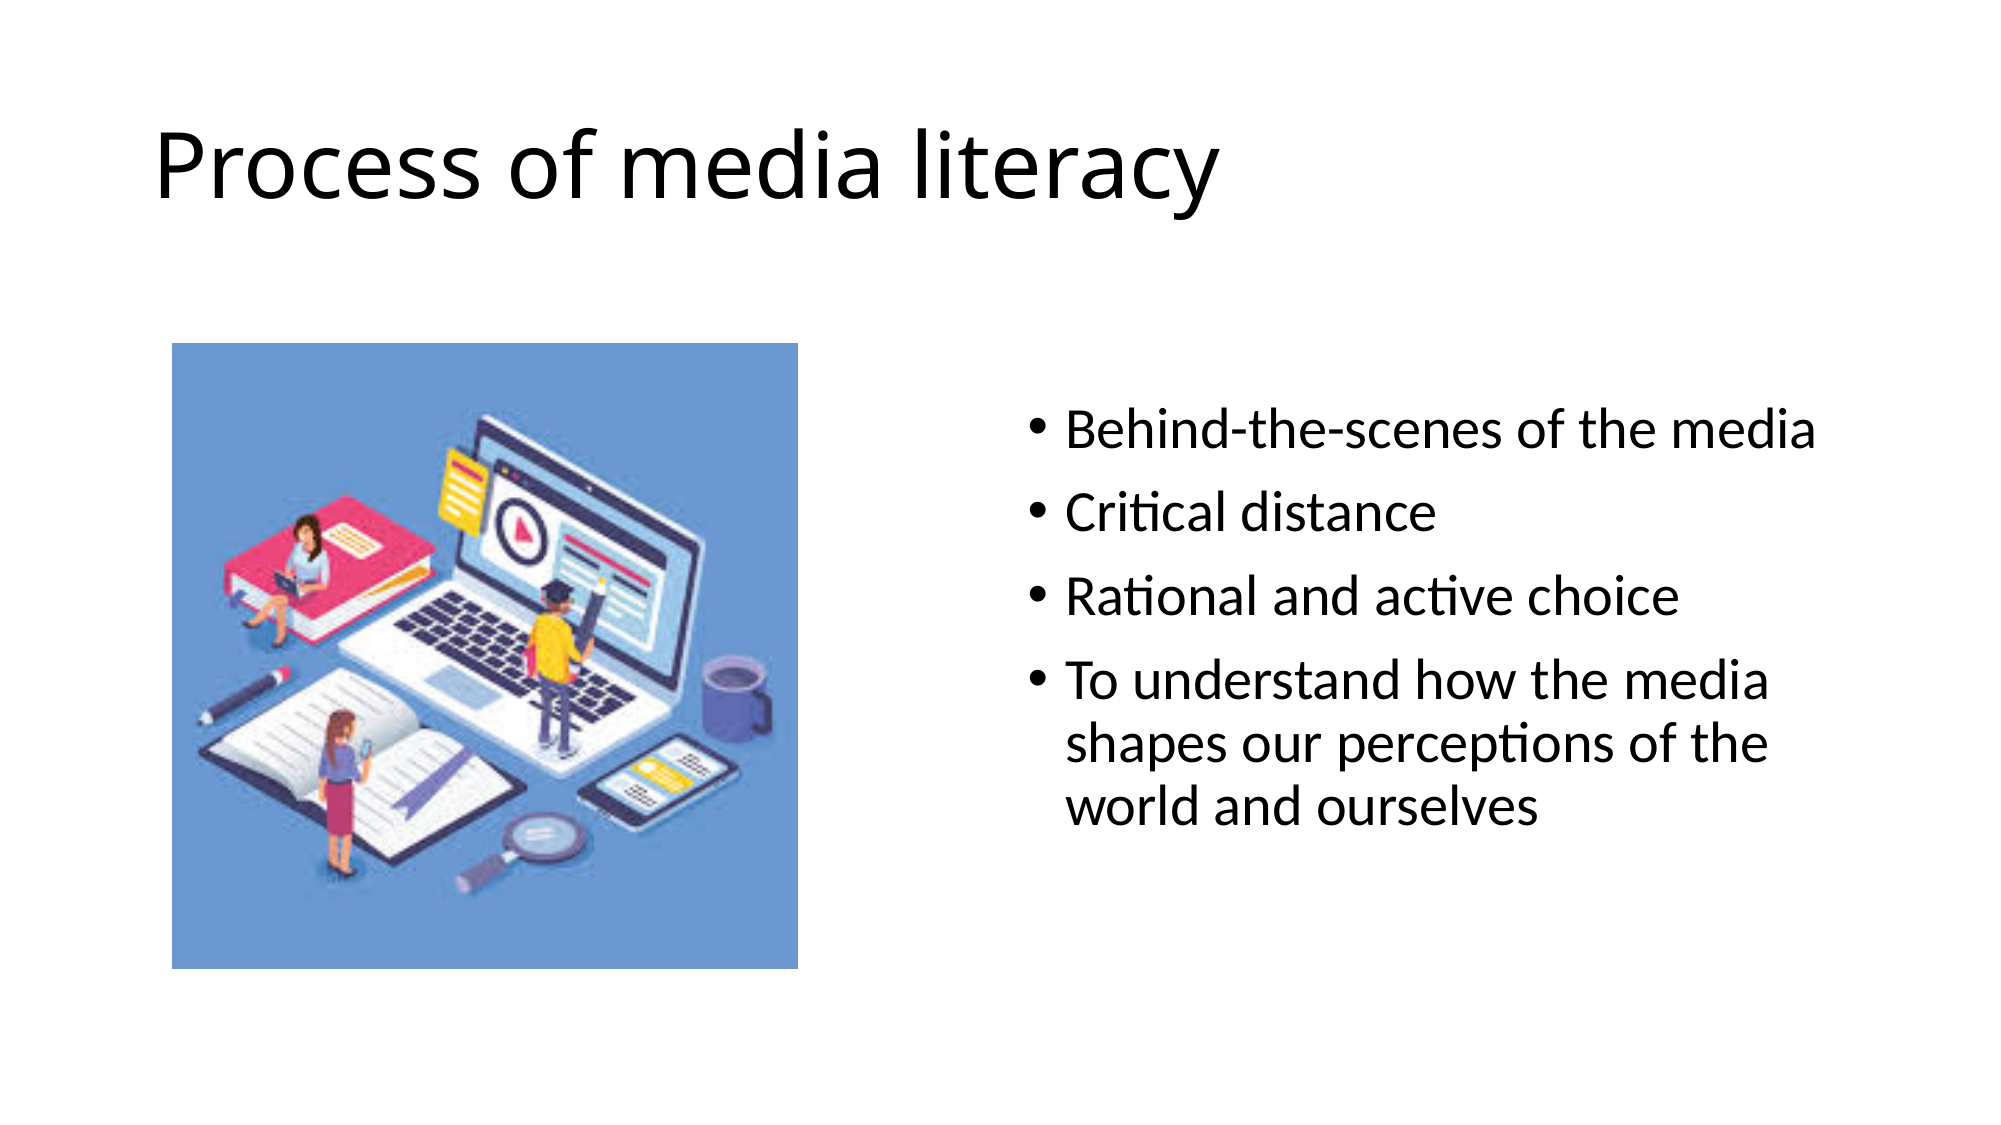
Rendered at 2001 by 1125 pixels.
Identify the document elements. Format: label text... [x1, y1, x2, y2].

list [172, 344, 798, 969]
title Process of media literacy [137, 59, 1863, 278]
list Behind-the-scenes of the media Critical distance Rational and active choice To understand how the media shapes our perceptions of the world and ourselves [1012, 299, 1863, 1014]
